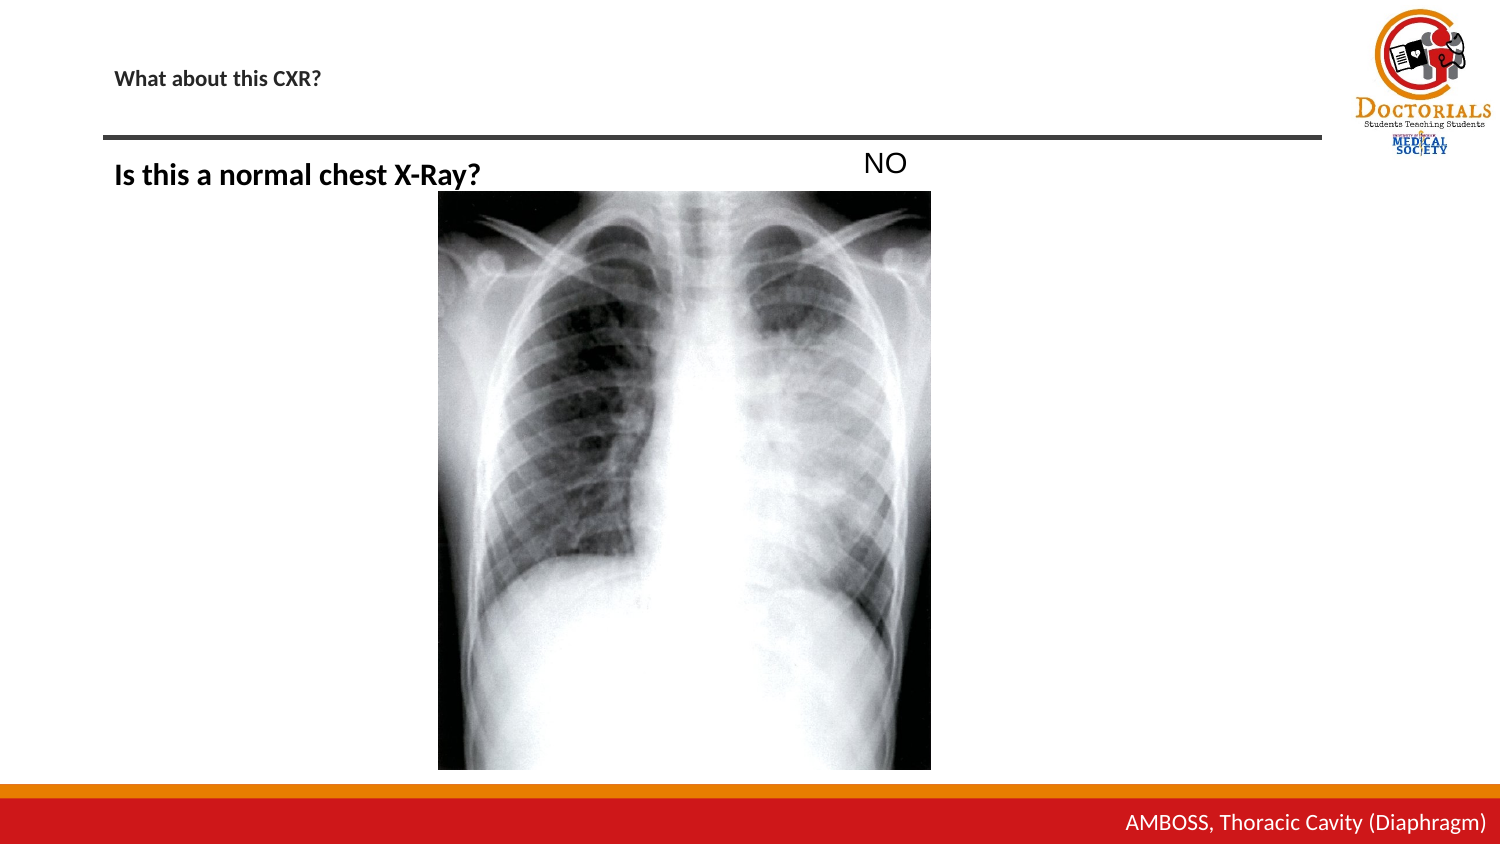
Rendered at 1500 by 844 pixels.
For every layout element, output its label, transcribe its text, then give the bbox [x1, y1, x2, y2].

list AMBOSS, Thoracic Cavity (Diaphragm) [1007, 805, 1500, 842]
title What about this CXR? [103, 19, 1397, 138]
text_box NO [848, 137, 923, 188]
text_box Is this a normal chest X-Ray? [103, 148, 668, 198]
picture [437, 191, 931, 770]
picture [1351, 5, 1496, 160]
